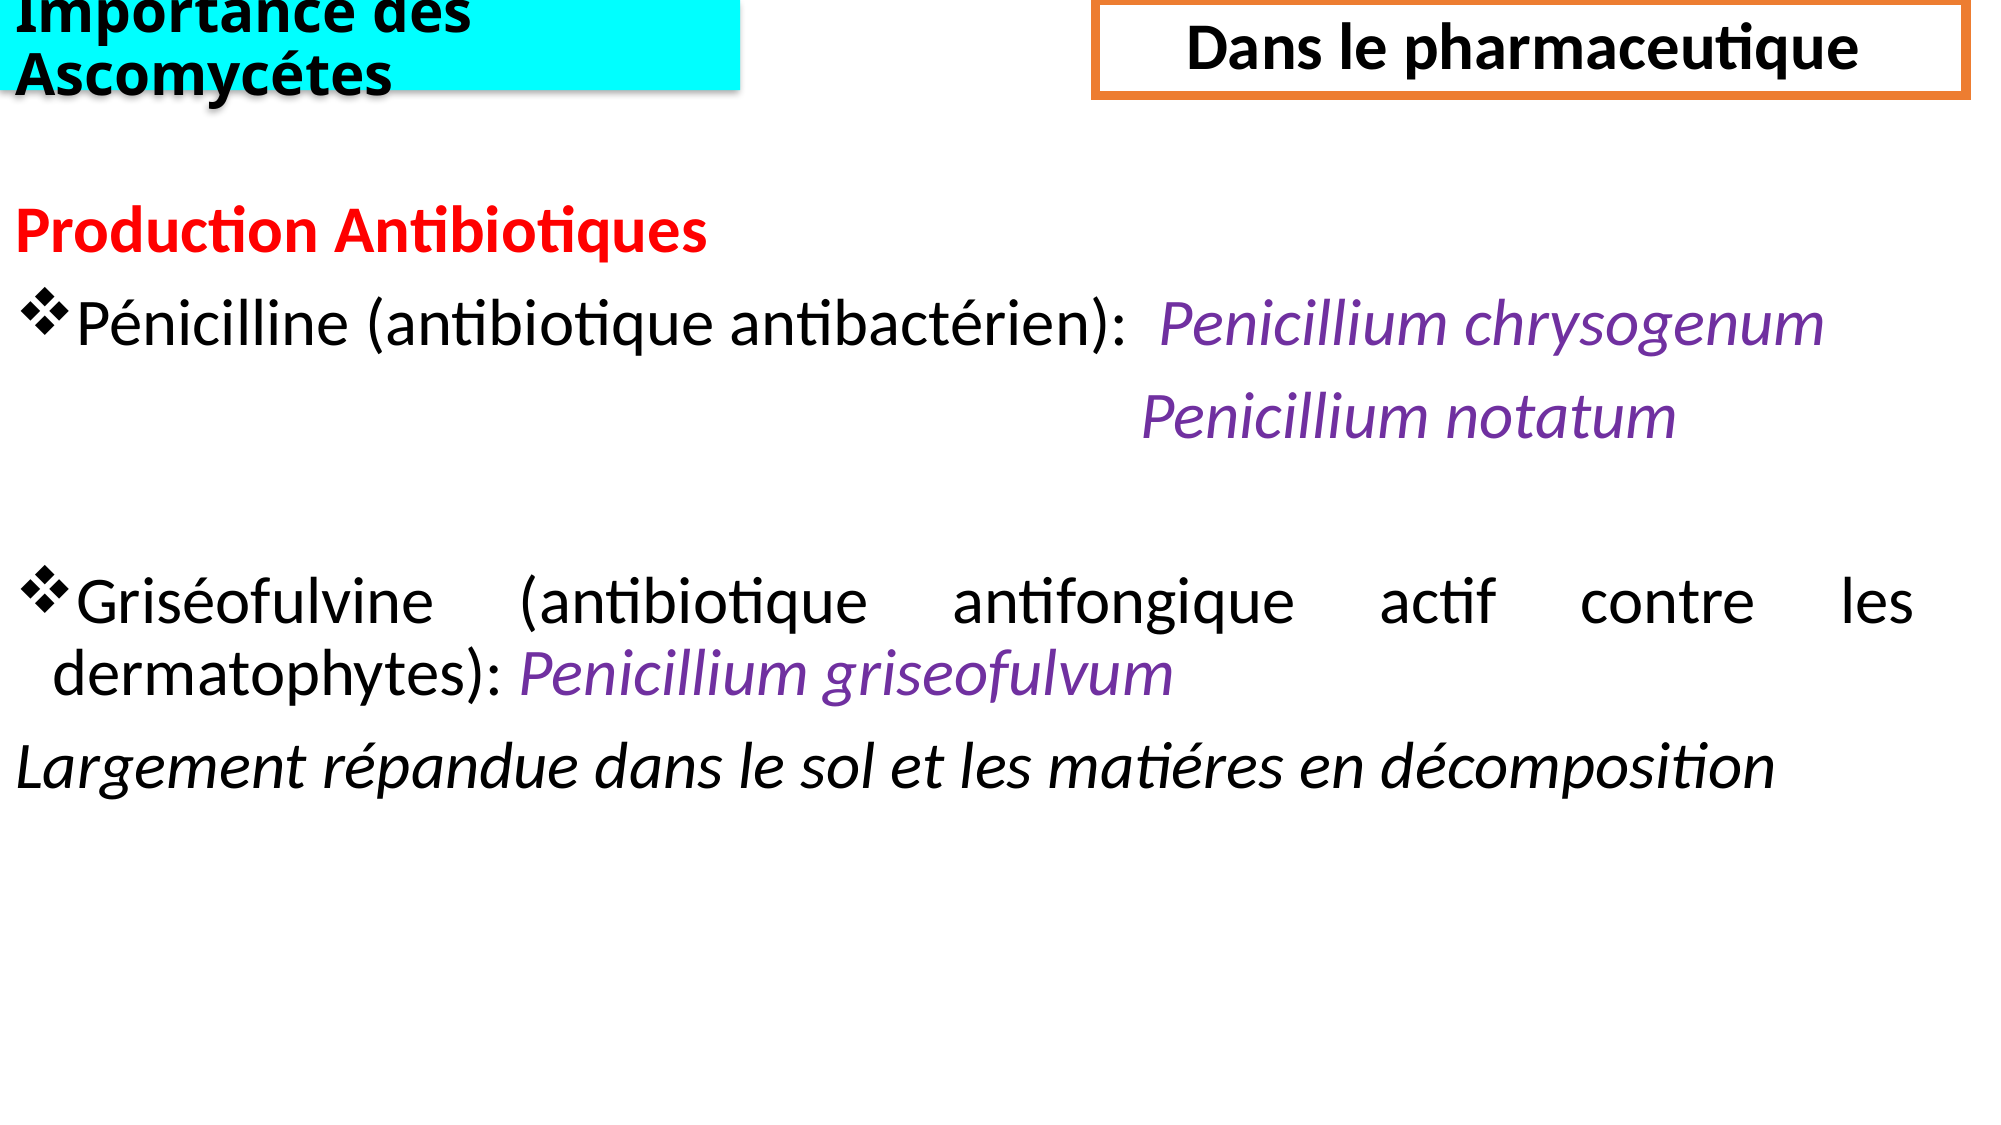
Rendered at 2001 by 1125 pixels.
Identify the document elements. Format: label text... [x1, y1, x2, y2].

list Production Antibiotiques Pénicilline (antibiotique antibactérien): Penicillium chrysogenum Penicillium notatum Griséofulvine (antibiotique antifongique actif contre les dermatophytes): Penicillium griseofulvum Largement répandue dans le sol et les matiéres en décomposition [0, 187, 1931, 1125]
text_box Dans le pharmaceutique [1094, 0, 1967, 96]
title Importance des Ascomycétes [0, 0, 741, 91]
